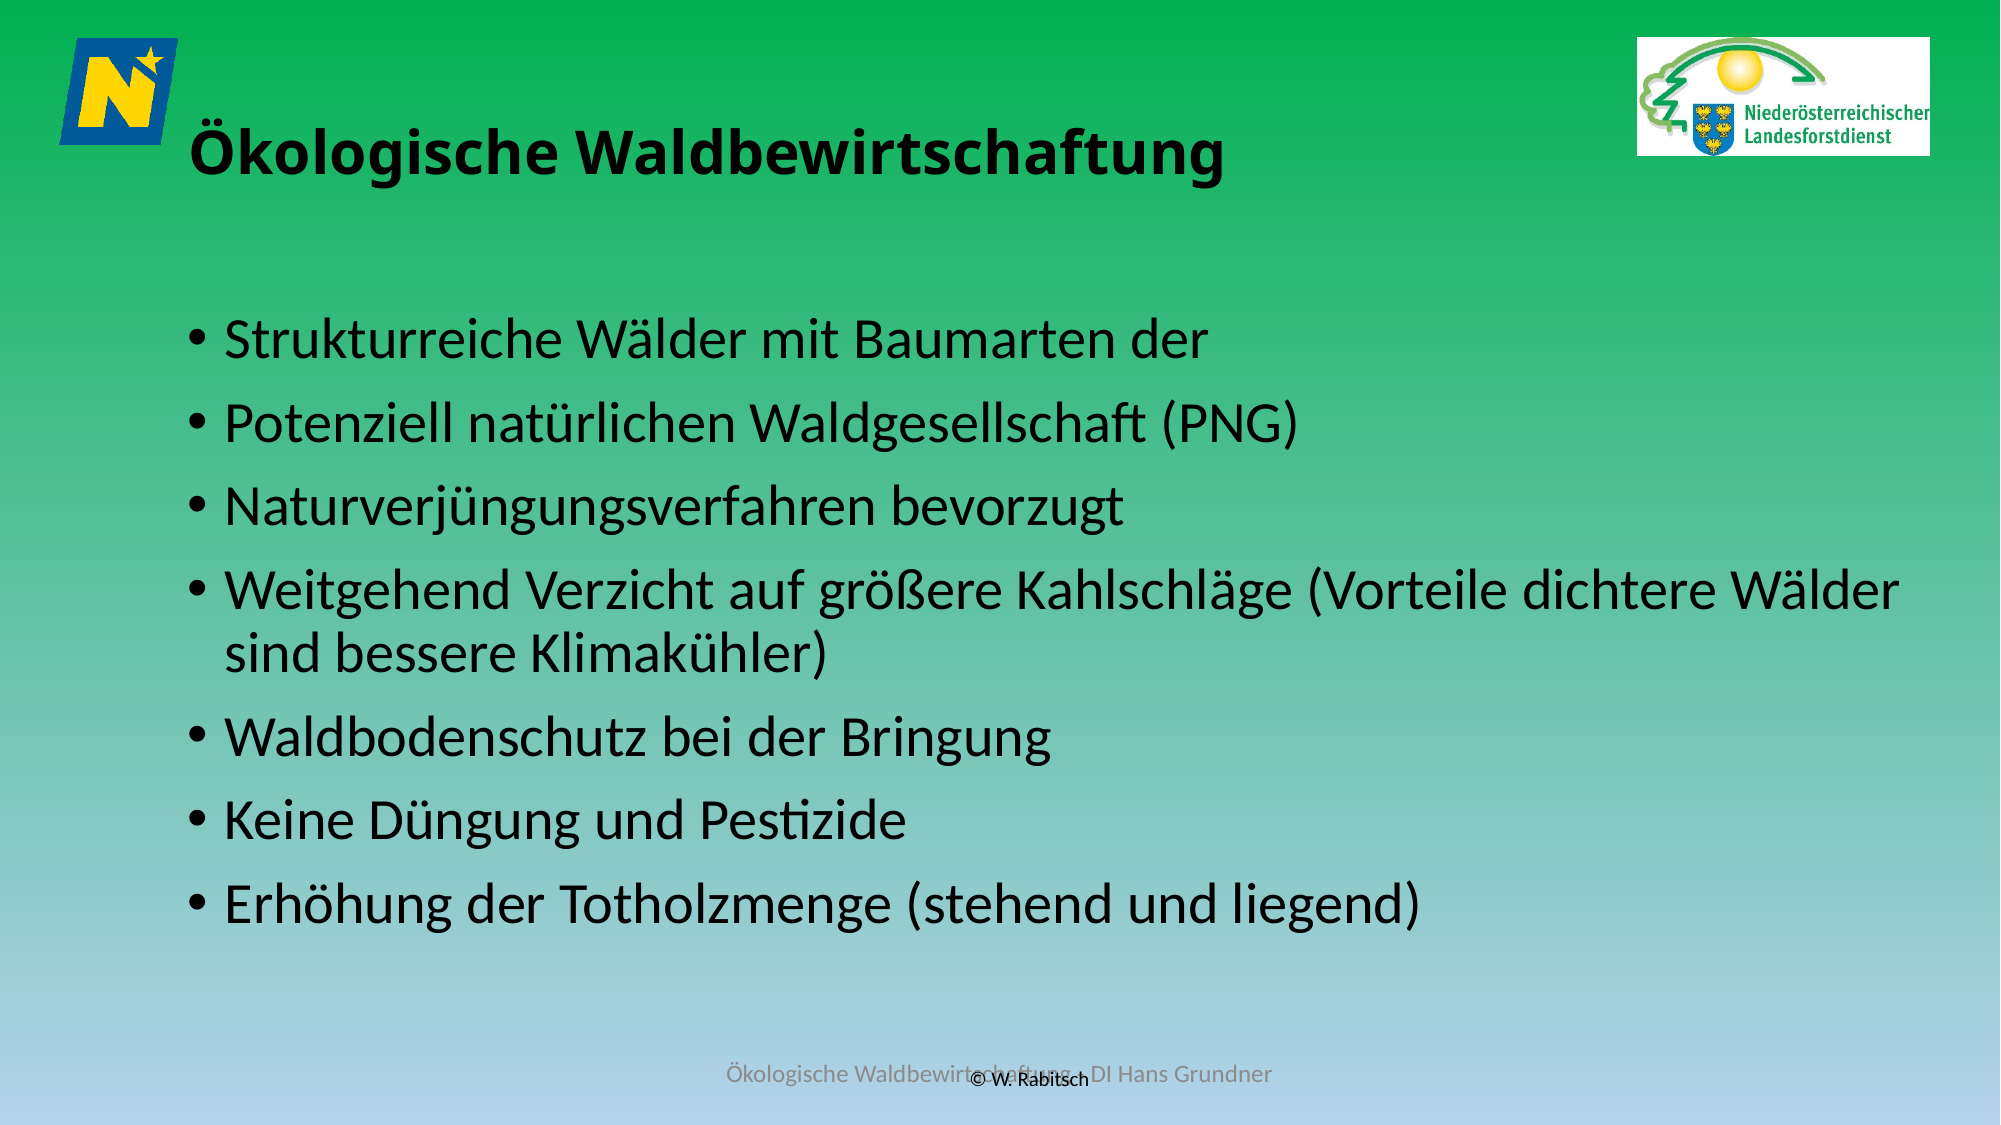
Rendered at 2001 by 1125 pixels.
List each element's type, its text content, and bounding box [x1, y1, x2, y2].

title Ökologische Waldbewirtschaftung [173, 114, 1634, 256]
footer Ökologische Waldbewirtschaftung - DI Hans Grundner [662, 1042, 1338, 1103]
list Strukturreiche Wälder mit Baumarten der Potenziell natürlichen Waldgesellschaft (PNG) Naturverjüngungsverfahren bevorzugt Weitgehend Verzicht auf größere Kahlschläge (Vorteile dichtere Wälder sind bessere Klimakühler) Waldbodenschutz bei der Bringung Keine Düngung und Pestizide Erhöhung der Totholzmenge (stehend und liegend) [172, 300, 1933, 1060]
picture [59, 38, 178, 145]
picture [1637, 37, 1930, 156]
